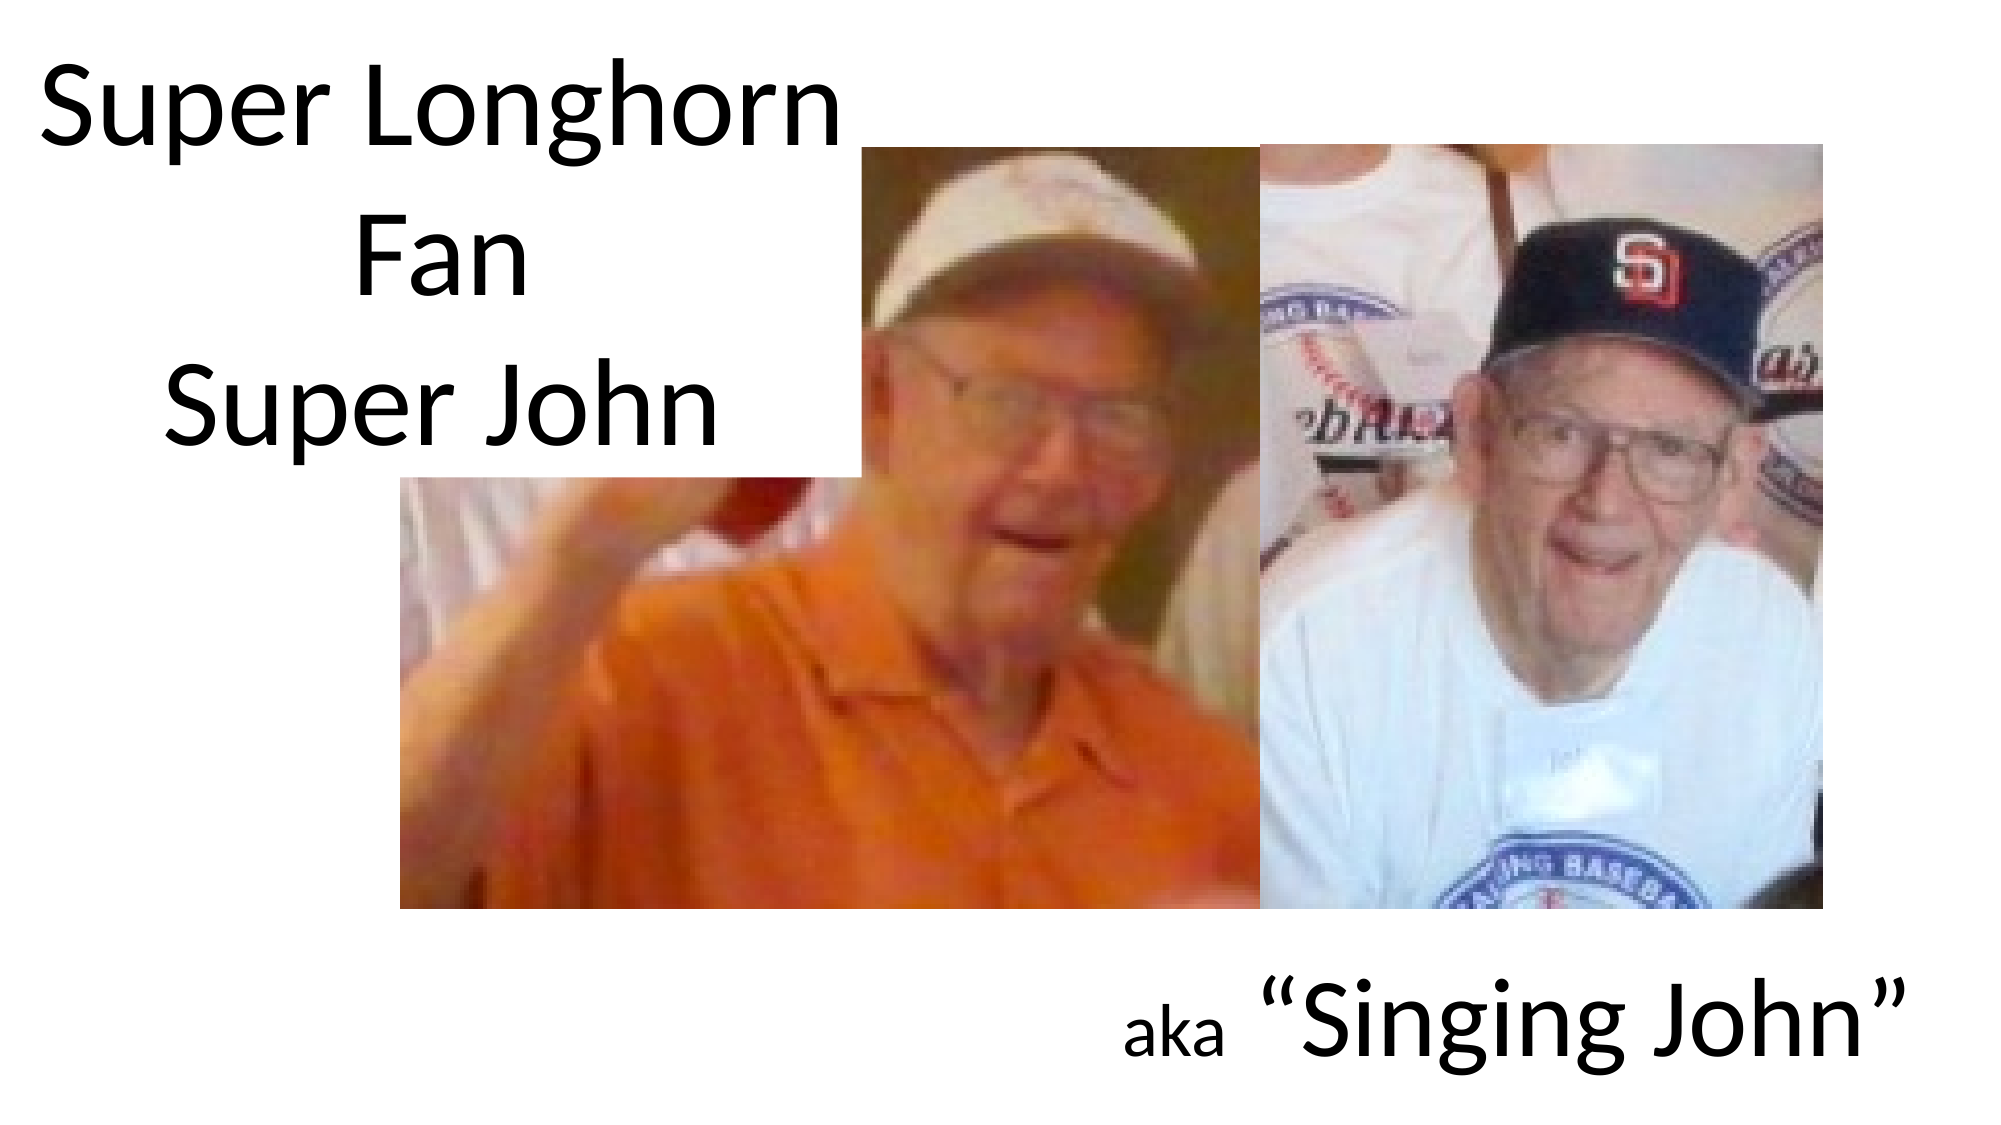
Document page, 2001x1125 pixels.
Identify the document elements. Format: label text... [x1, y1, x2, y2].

text_box aka “Singing John” [1108, 936, 1928, 1087]
text_box Super Longhorn Fan Super John [22, 12, 862, 478]
picture [400, 144, 1823, 909]
